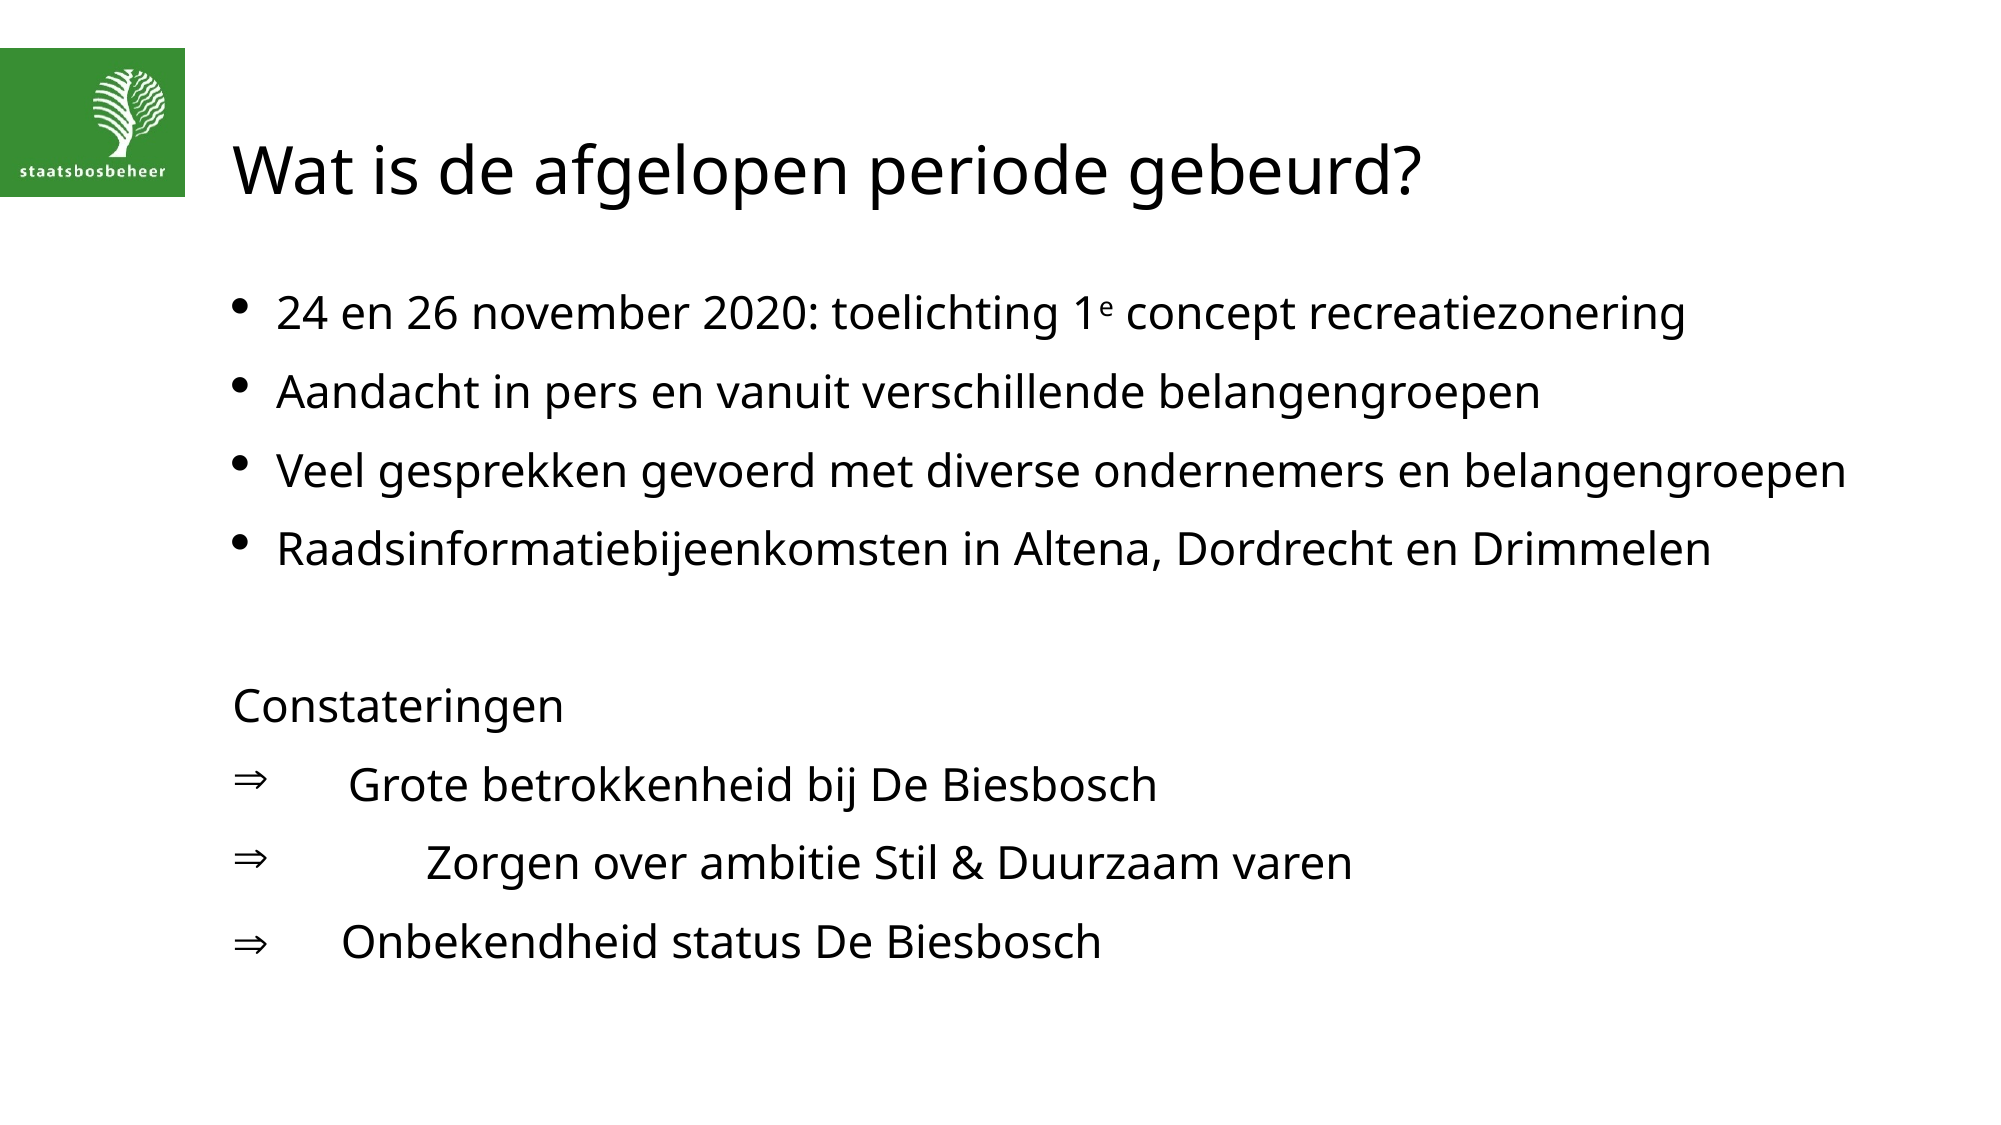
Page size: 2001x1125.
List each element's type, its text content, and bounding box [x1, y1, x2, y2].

picture [0, 48, 185, 197]
title Wat is de afgelopen periode gebeurd? [232, 48, 1951, 210]
list 24 en 26 november 2020: toelichting 1e concept recreatiezonering Aandacht in pers en vanuit verschillende belangengroepen Veel gesprekken gevoerd met diverse ondernemers en belangengroepen Raadsinformatiebijeenkomsten in Altena, Dordrecht en Drimmelen Constateringen Grote betrokkenheid bij De Biesbosch Zorgen over ambitie Stil & Duurzaam varen  Onbekendheid status De Biesbosch [232, 274, 1951, 1044]
